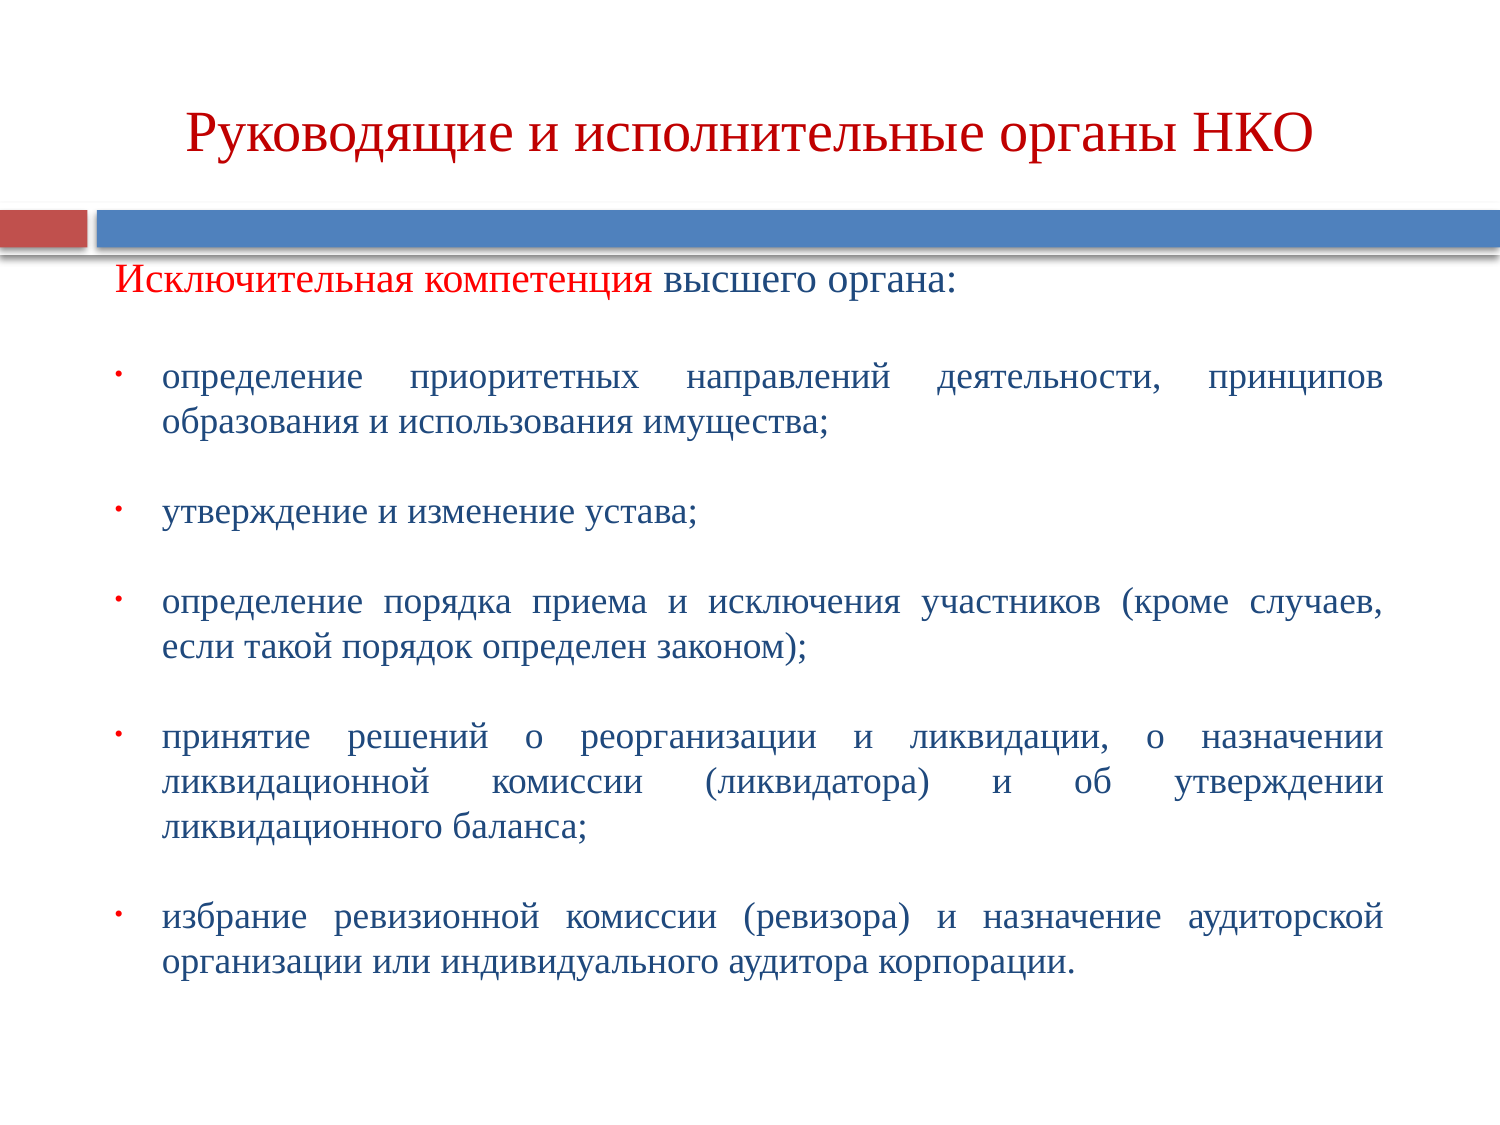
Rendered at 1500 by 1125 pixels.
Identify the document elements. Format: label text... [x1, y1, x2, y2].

text_box Исключительная компетенция высшего органа: определение приоритетных направлений деятельности, принципов образования и использования имущества; утверждение и изменение устава; определение порядка приема и исключения участников (кроме случаев, если такой порядок определен законом); принятие решений о реорганизации и ликвидации, о назначении ликвидационной комиссии (ликвидатора) и об утверждении ликвидационного баланса; избрание ревизионной комиссии (ревизора) и назначение аудиторской организации или индивидуального аудитора корпорации. [100, 243, 1400, 989]
text_box Руководящие и исполнительные органы НКО [140, 84, 1360, 172]
